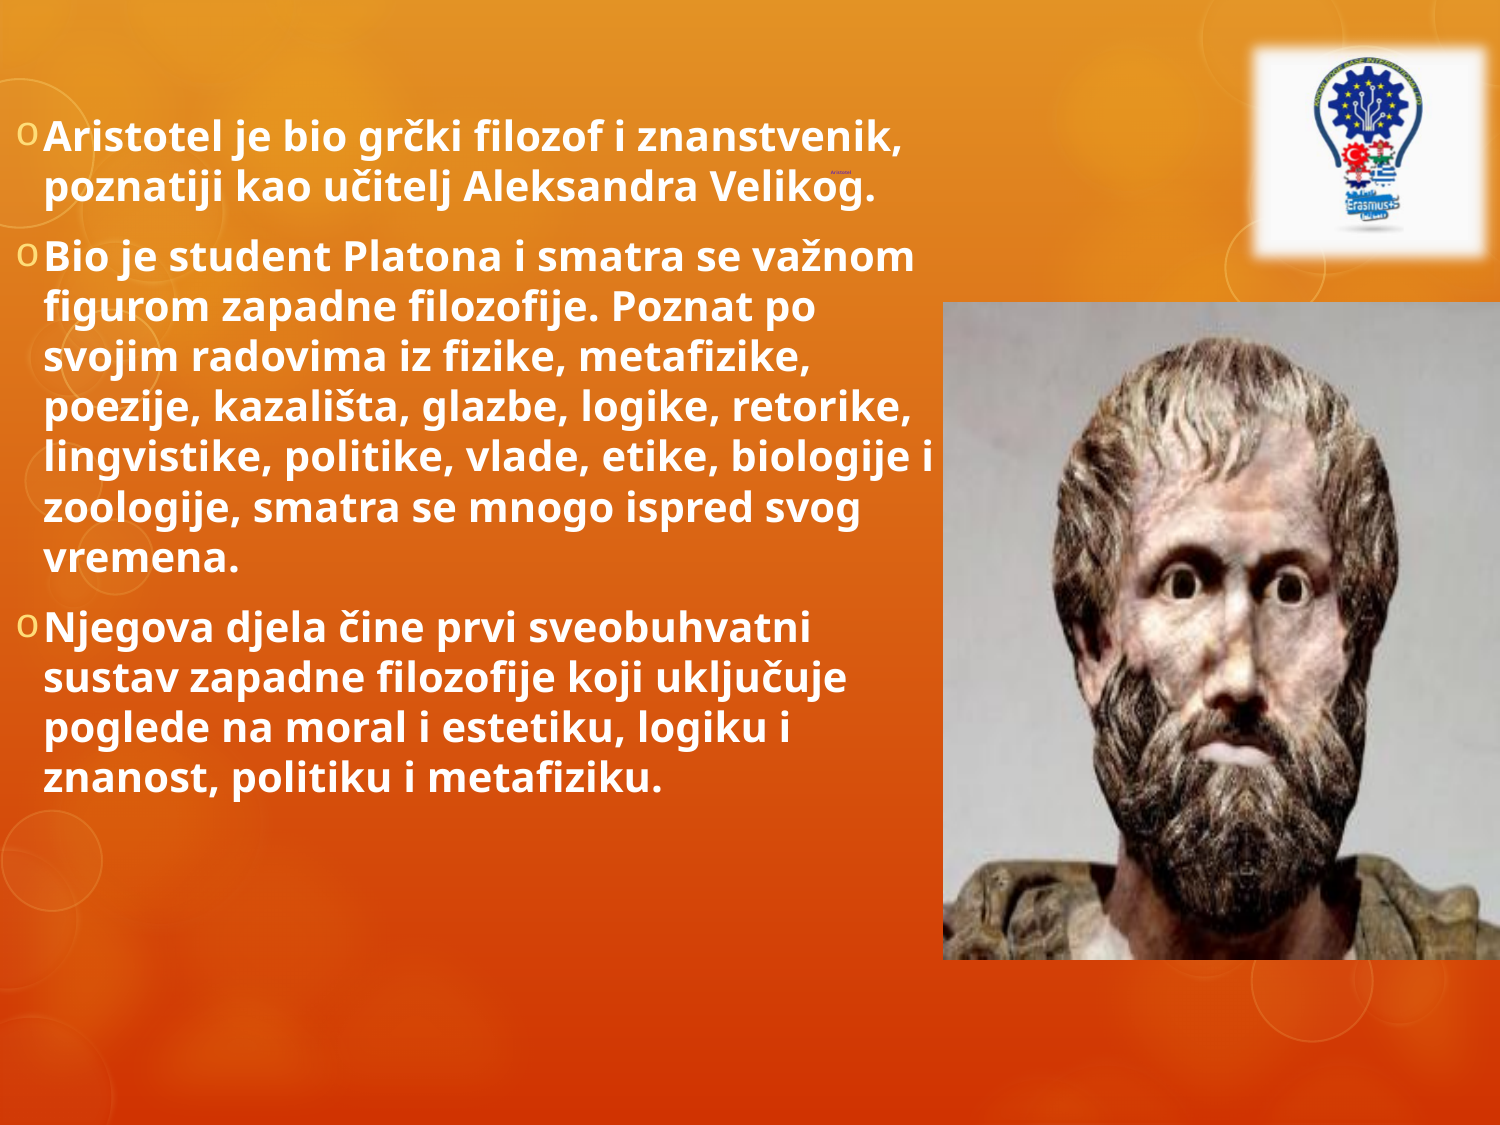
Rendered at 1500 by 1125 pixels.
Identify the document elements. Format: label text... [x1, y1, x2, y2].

picture [1236, 30, 1500, 276]
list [942, 302, 1500, 961]
list Aristotel je bio grčki filozof i znanstvenik, poznatiji kao učitelj Aleksandra Velikog. Bio je student Platona i smatra se važnom figurom zapadne filozofije. Poznat po svojim radovima iz fizike, metafizike, poezije, kazališta, glazbe, logike, retorike, lingvistike, politike, vlade, etike, biologije i zoologije, smatra se mnogo ispred svog vremena. Njegova djela čine prvi sveobuhvatni sustav zapadne filozofije koji uključuje poglede na moral i estetiku, logiku i znanost, politiku i metafiziku. [0, 101, 963, 1094]
title Aristotel [815, 78, 1230, 189]
